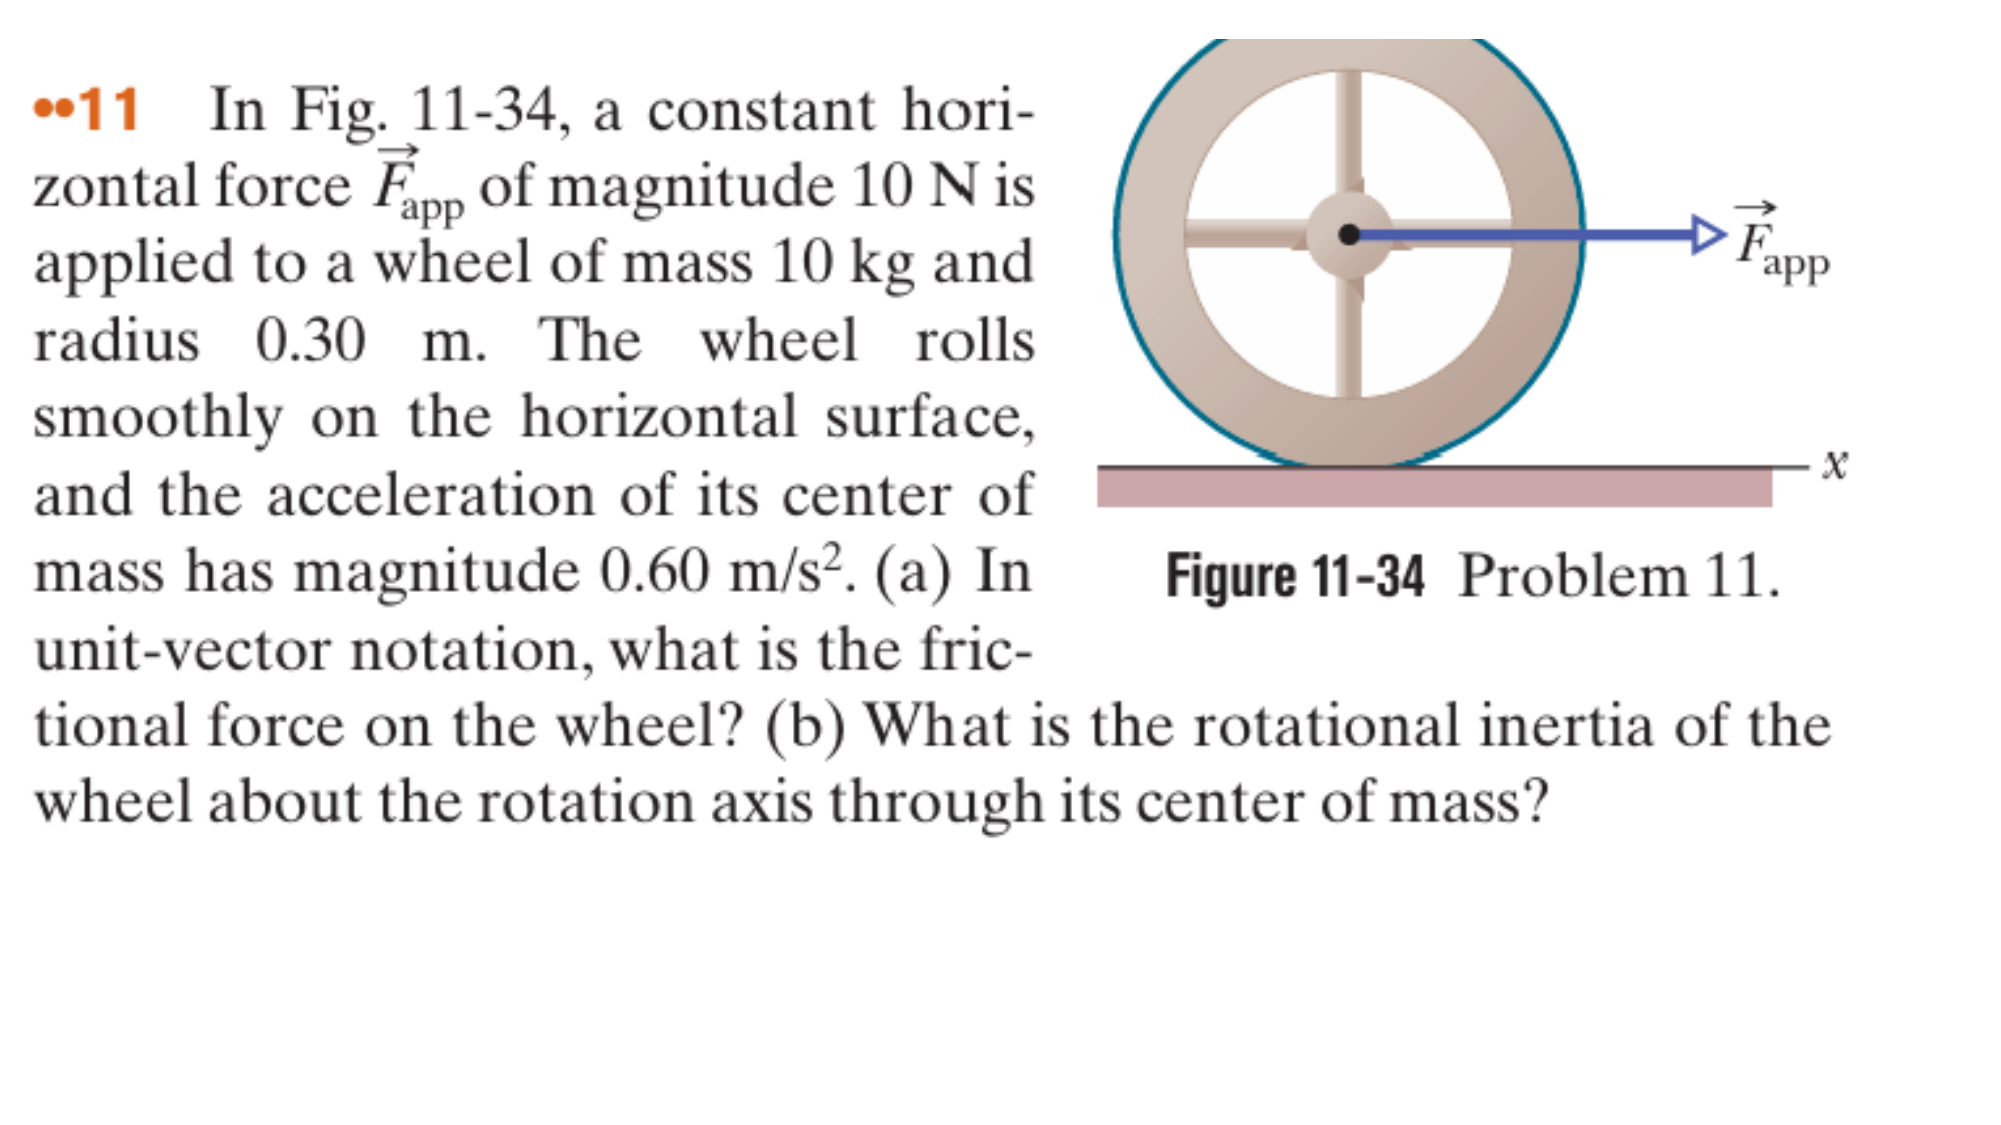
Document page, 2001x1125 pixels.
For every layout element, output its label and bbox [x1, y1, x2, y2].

picture [7, 39, 1912, 867]
